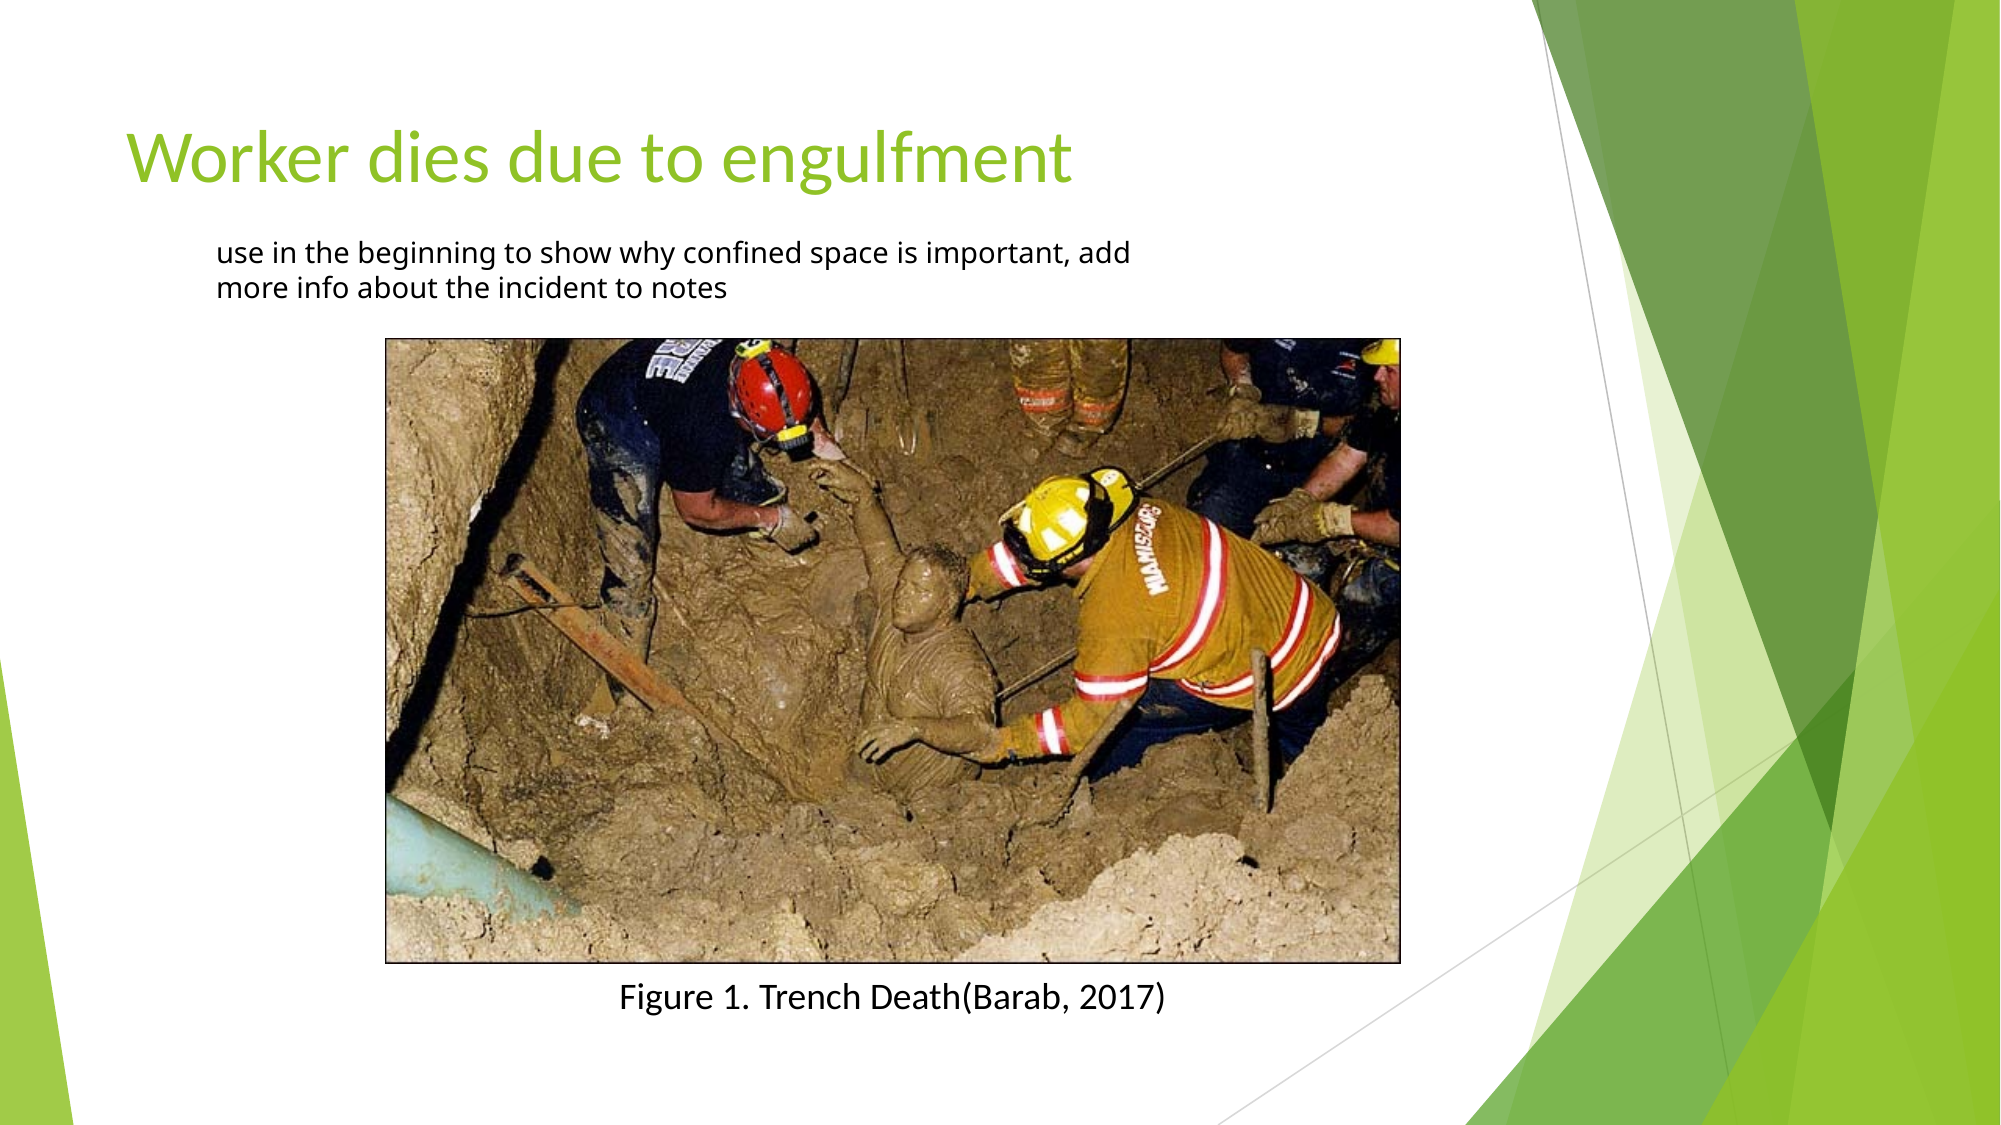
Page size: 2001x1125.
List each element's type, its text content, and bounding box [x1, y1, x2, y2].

title Worker dies due to engulfment [111, 99, 1522, 317]
text_box Figure 1. Trench Death(Barab, 2017) [385, 973, 1401, 1025]
text_box use in the beginning to show why confined space is important, add more info about the incident to notes [201, 219, 1159, 331]
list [384, 338, 1401, 965]
